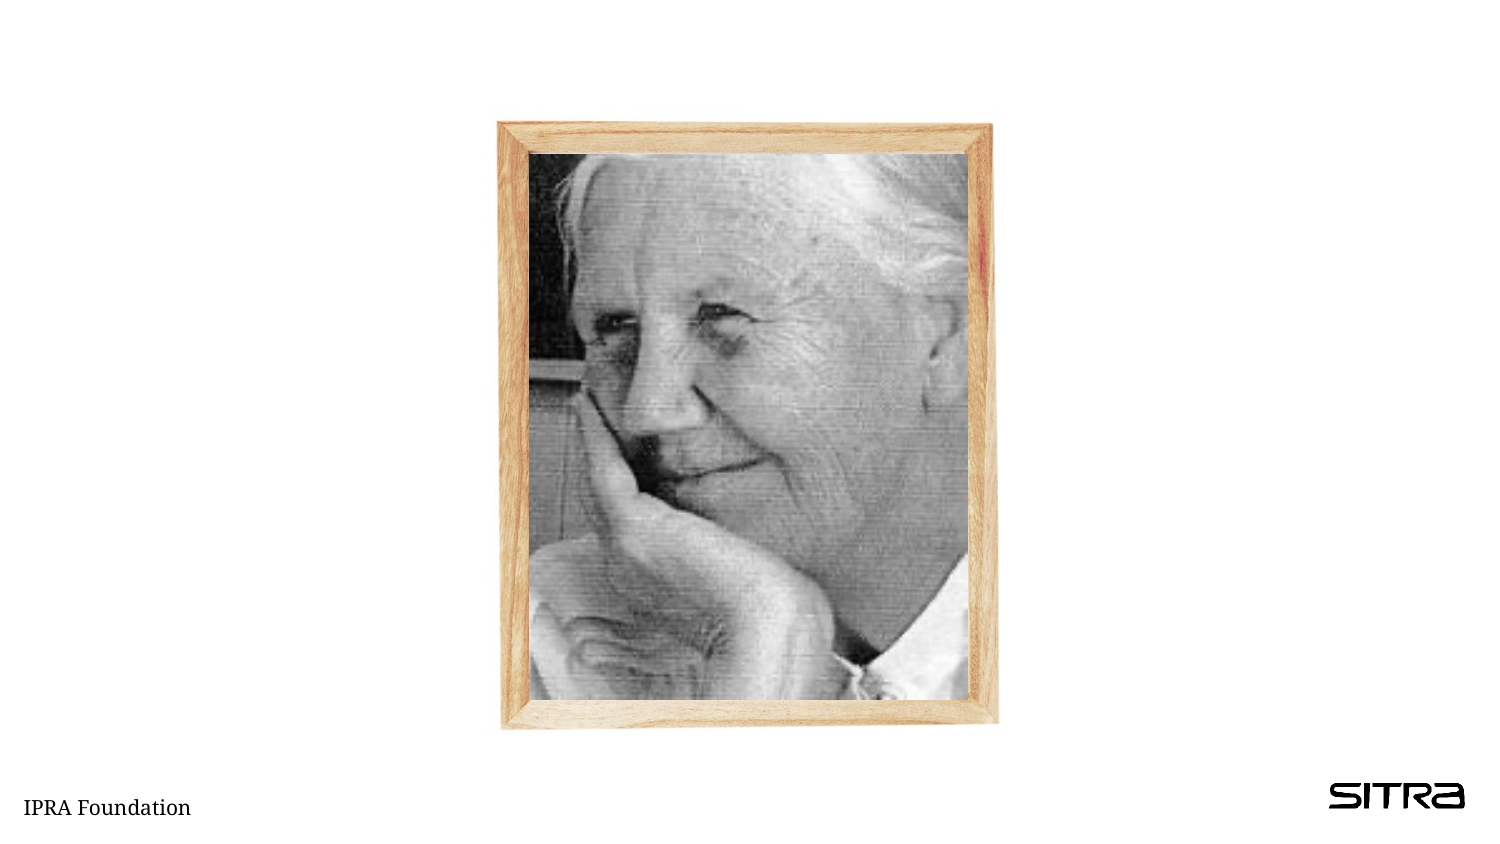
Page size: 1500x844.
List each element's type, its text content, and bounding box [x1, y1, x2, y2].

picture [486, 108, 1014, 736]
picture [1328, 782, 1465, 809]
text_box IPRA Foundation [0, 794, 471, 844]
